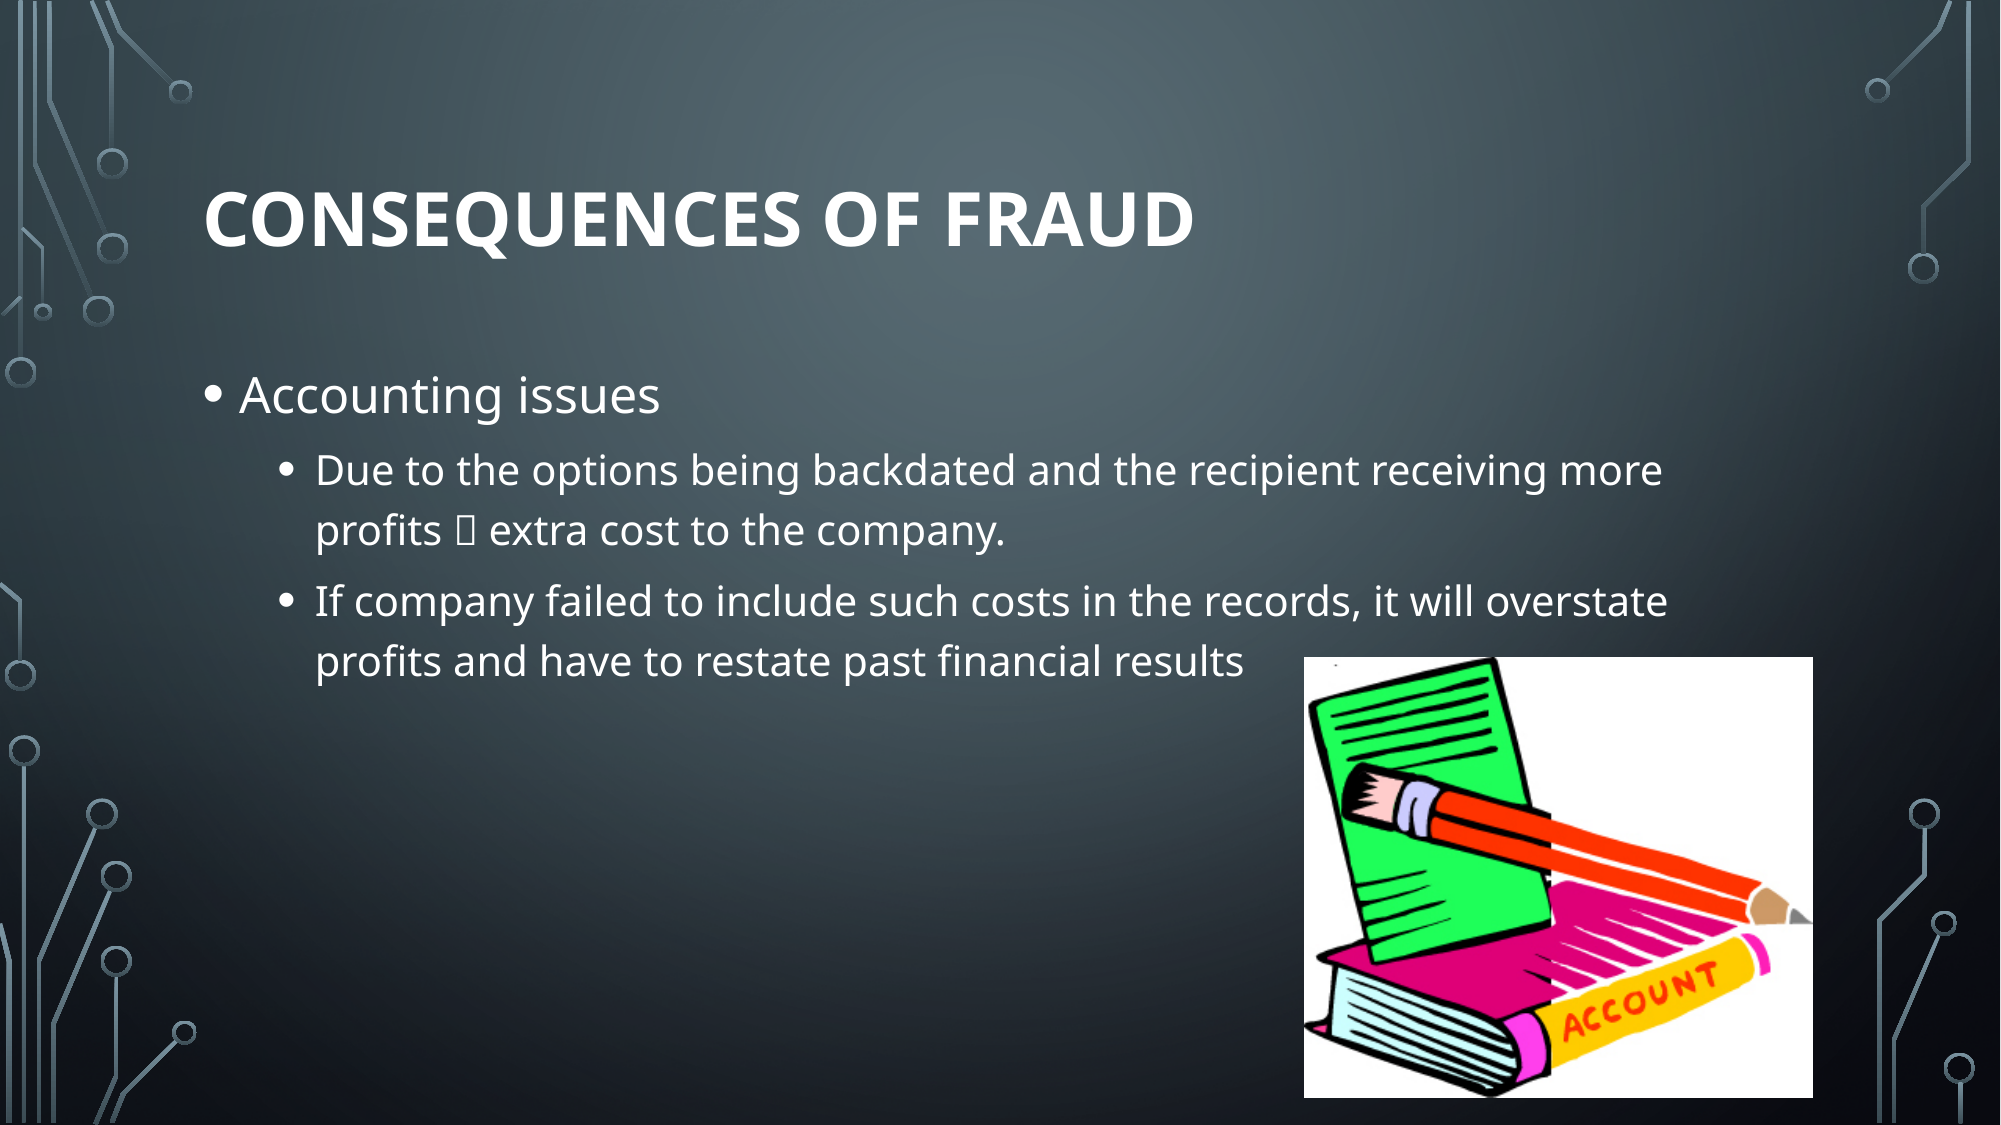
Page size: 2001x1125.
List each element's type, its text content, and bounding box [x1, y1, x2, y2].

list Accounting issues Due to the options being backdated and the recipient receiving more profits  extra cost to the company. If company failed to include such costs in the records, it will overstate profits and have to restate past financial results [187, 343, 1813, 925]
picture [1304, 656, 1813, 1098]
title Consequences of fraud [187, 101, 1813, 343]
